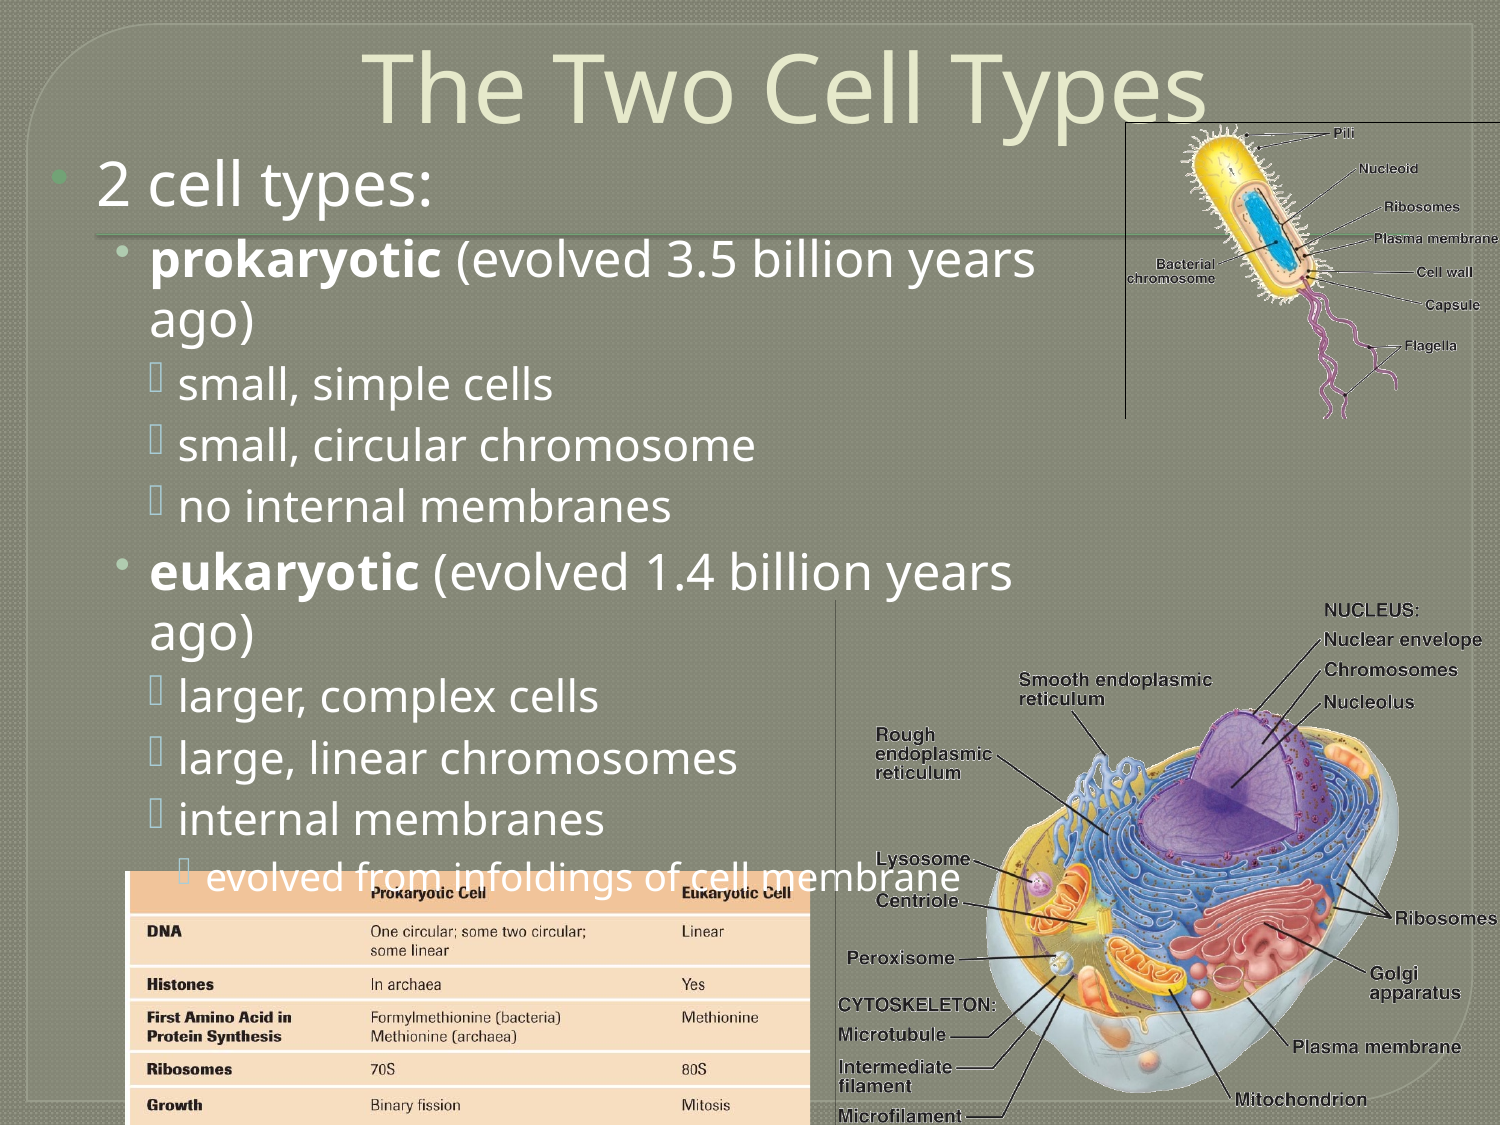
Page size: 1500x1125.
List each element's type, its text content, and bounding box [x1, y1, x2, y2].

picture [835, 599, 1500, 1125]
picture [124, 870, 811, 1125]
picture [1124, 122, 1500, 419]
title The Two Cell Types [0, 0, 1225, 150]
list 2 cell types: prokaryotic (evolved 3.5 billion years ago) small, simple cells small, circular chromosome no internal membranes eukaryotic (evolved 1.4 billion years ago) larger, complex cells large, linear chromosomes internal membranes evolved from infoldings of cell membrane [37, 137, 1113, 913]
